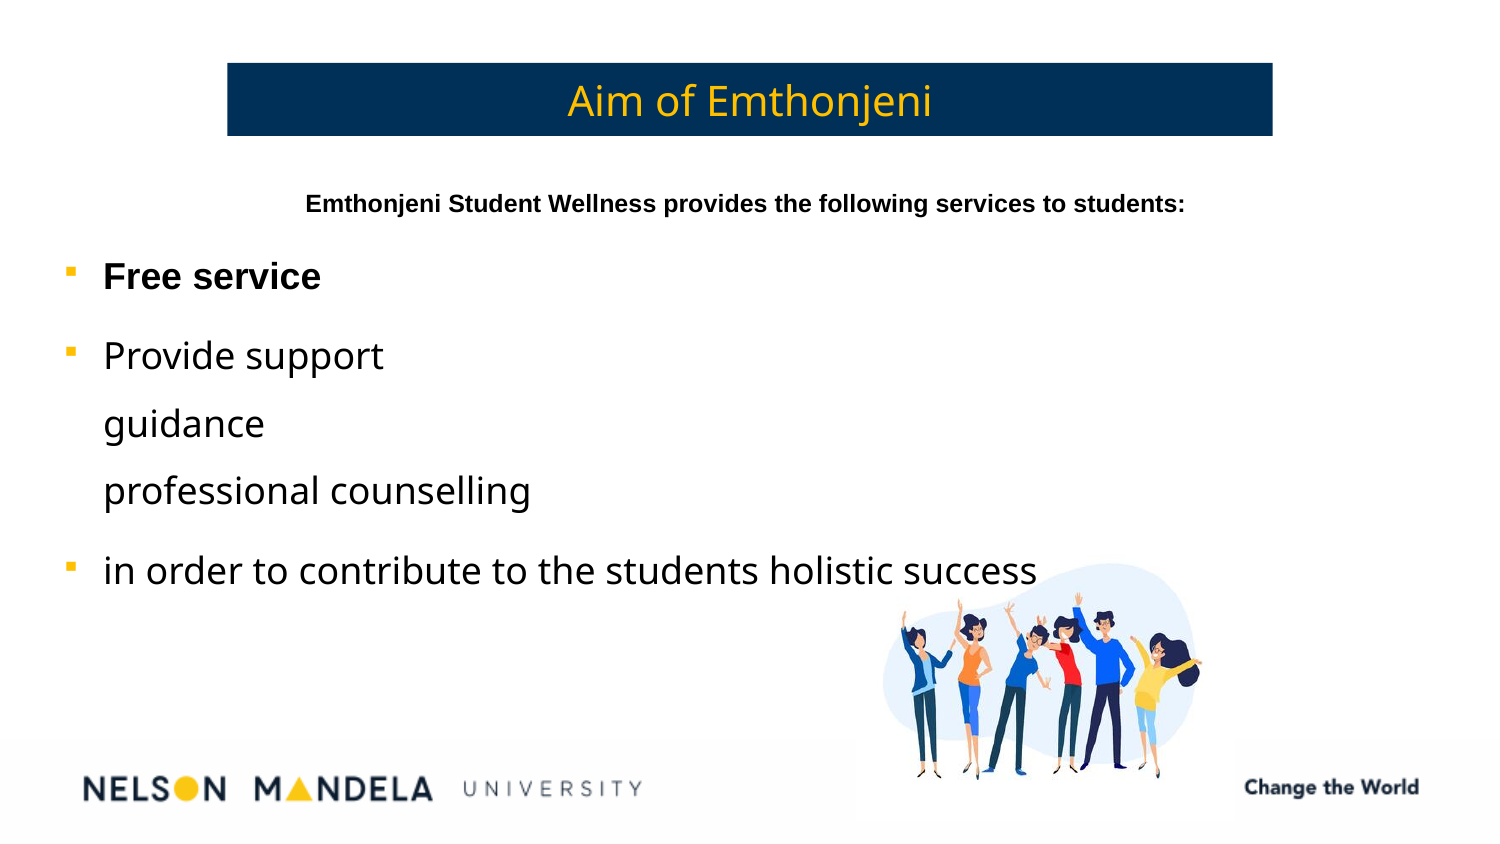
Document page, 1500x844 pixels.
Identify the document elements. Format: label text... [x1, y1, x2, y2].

list Emthonjeni Student Wellness provides the following services to students: Free service Provide support guidance professional counselling in order to contribute to the students holistic success [52, 164, 1448, 755]
text_box Aim of Emthonjeni [227, 62, 1273, 136]
picture [0, 536, 1500, 844]
